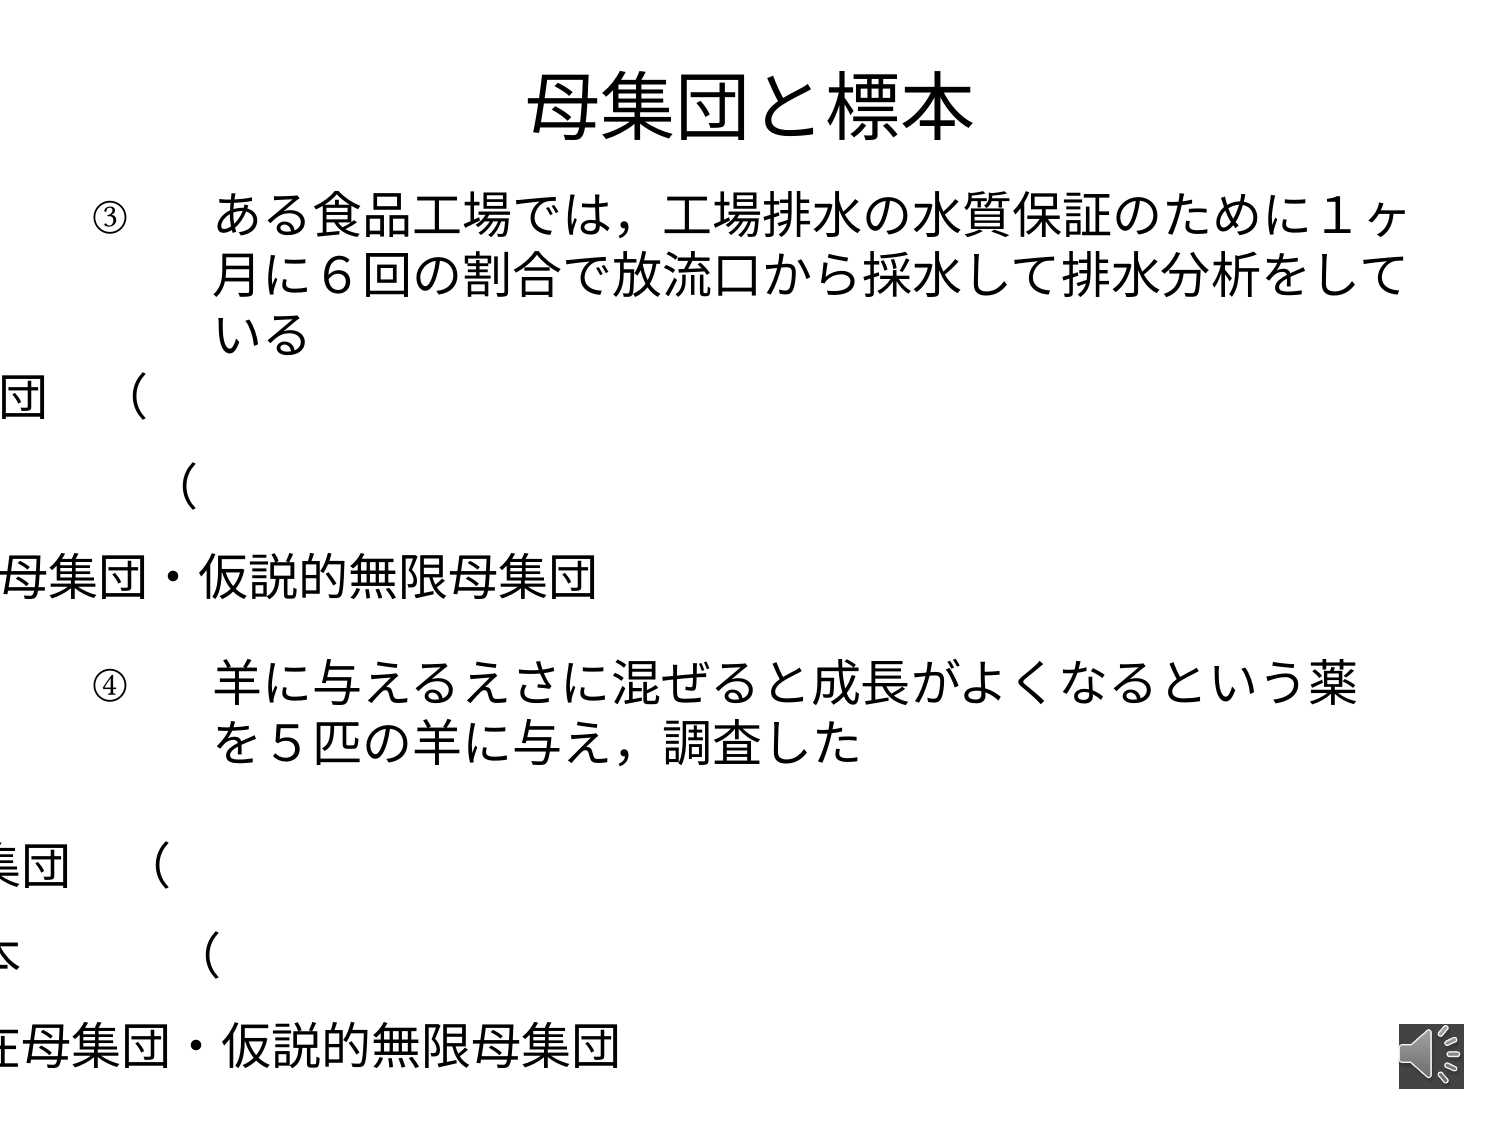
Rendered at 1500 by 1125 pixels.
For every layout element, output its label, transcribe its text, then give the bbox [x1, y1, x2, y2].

text_box 母集団 （ ） 標本 （ ） 実在母集団・仮説的無限母集団 [0, 796, 1500, 1082]
title 母集団と標本 [75, 45, 1425, 164]
text_box 母集団 （ ） 標本 （ ） 実在母集団・仮説的無限母集団 [0, 328, 1500, 613]
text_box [70, 644, 1399, 780]
picture [1397, 1022, 1465, 1090]
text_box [70, 175, 1461, 311]
